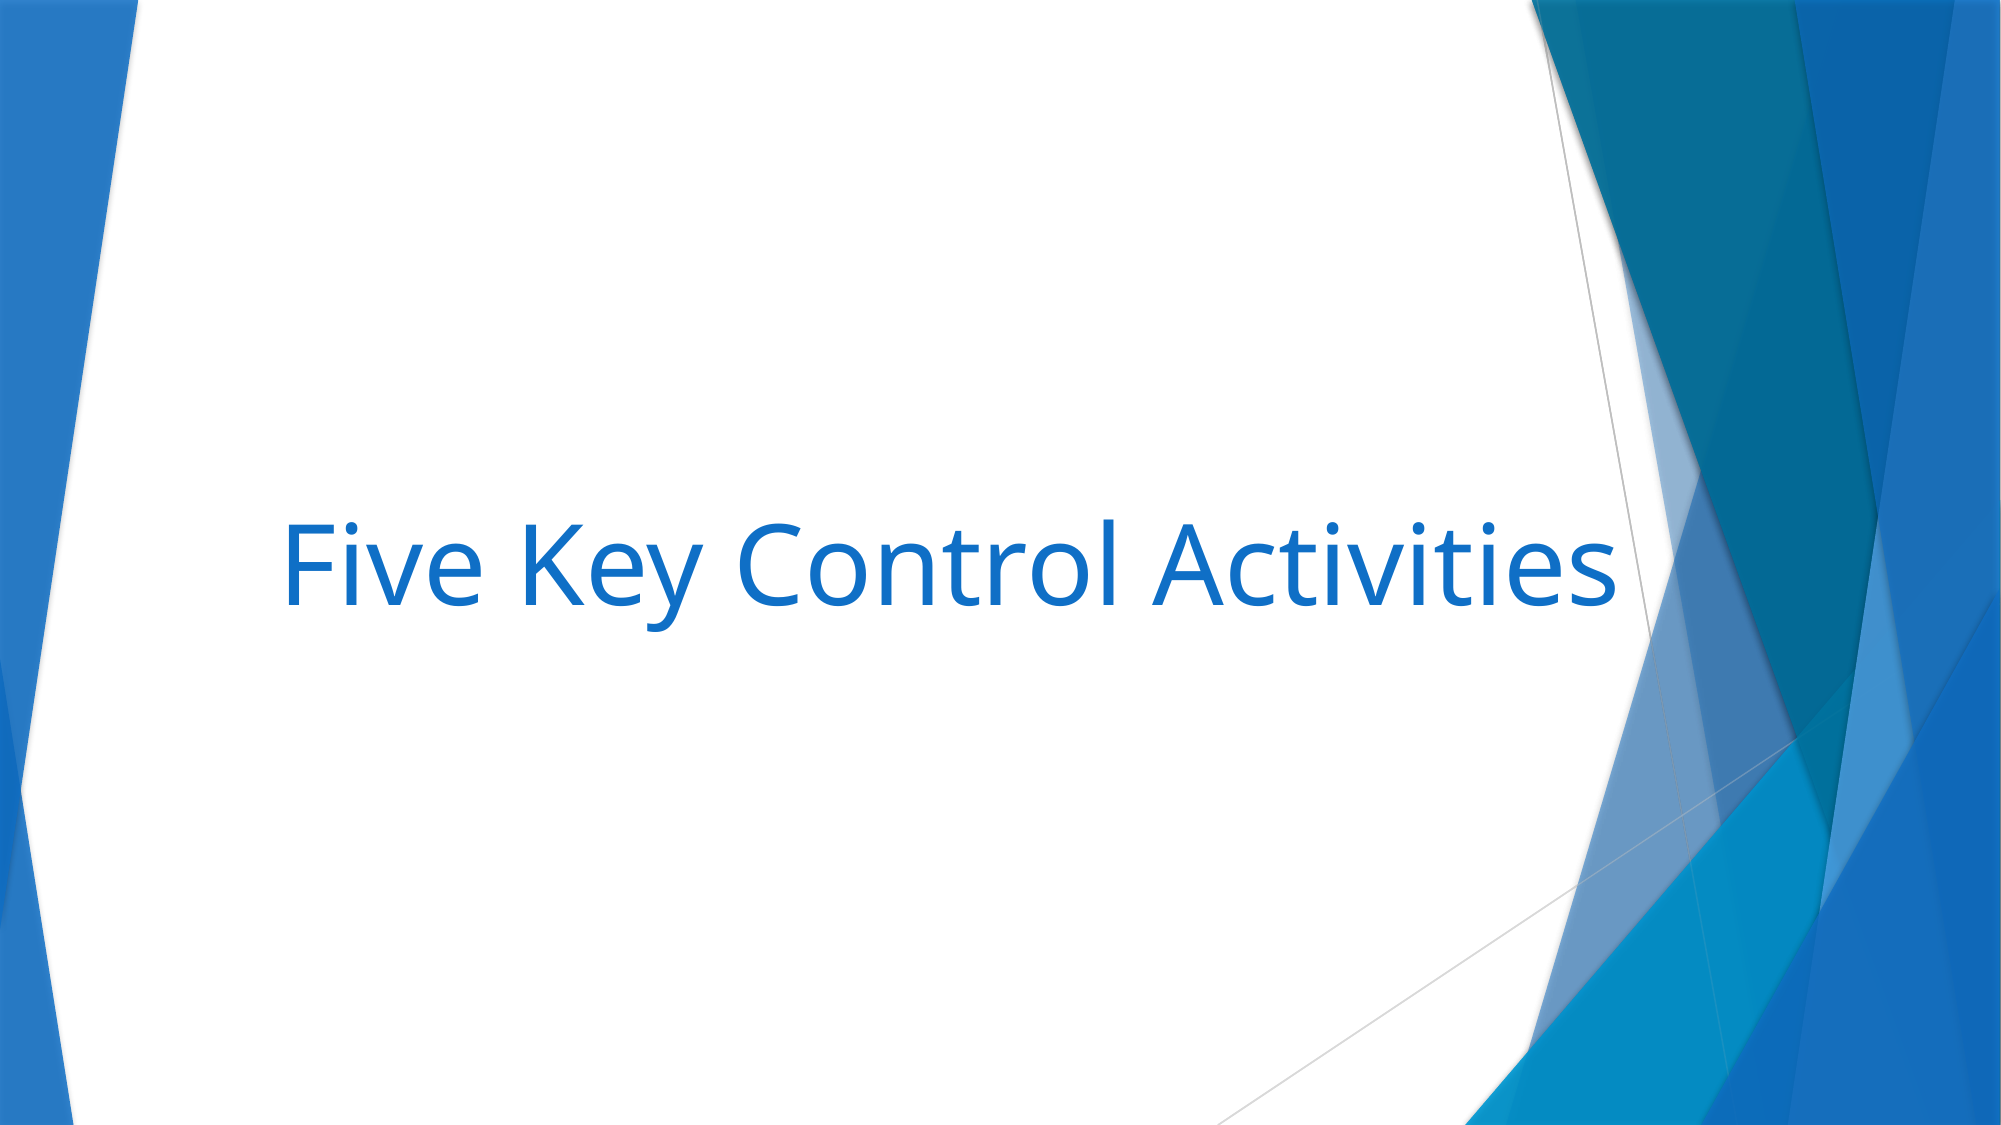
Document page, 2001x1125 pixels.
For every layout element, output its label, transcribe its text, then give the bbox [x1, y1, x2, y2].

title Five Key Control Activities [189, 344, 1638, 636]
